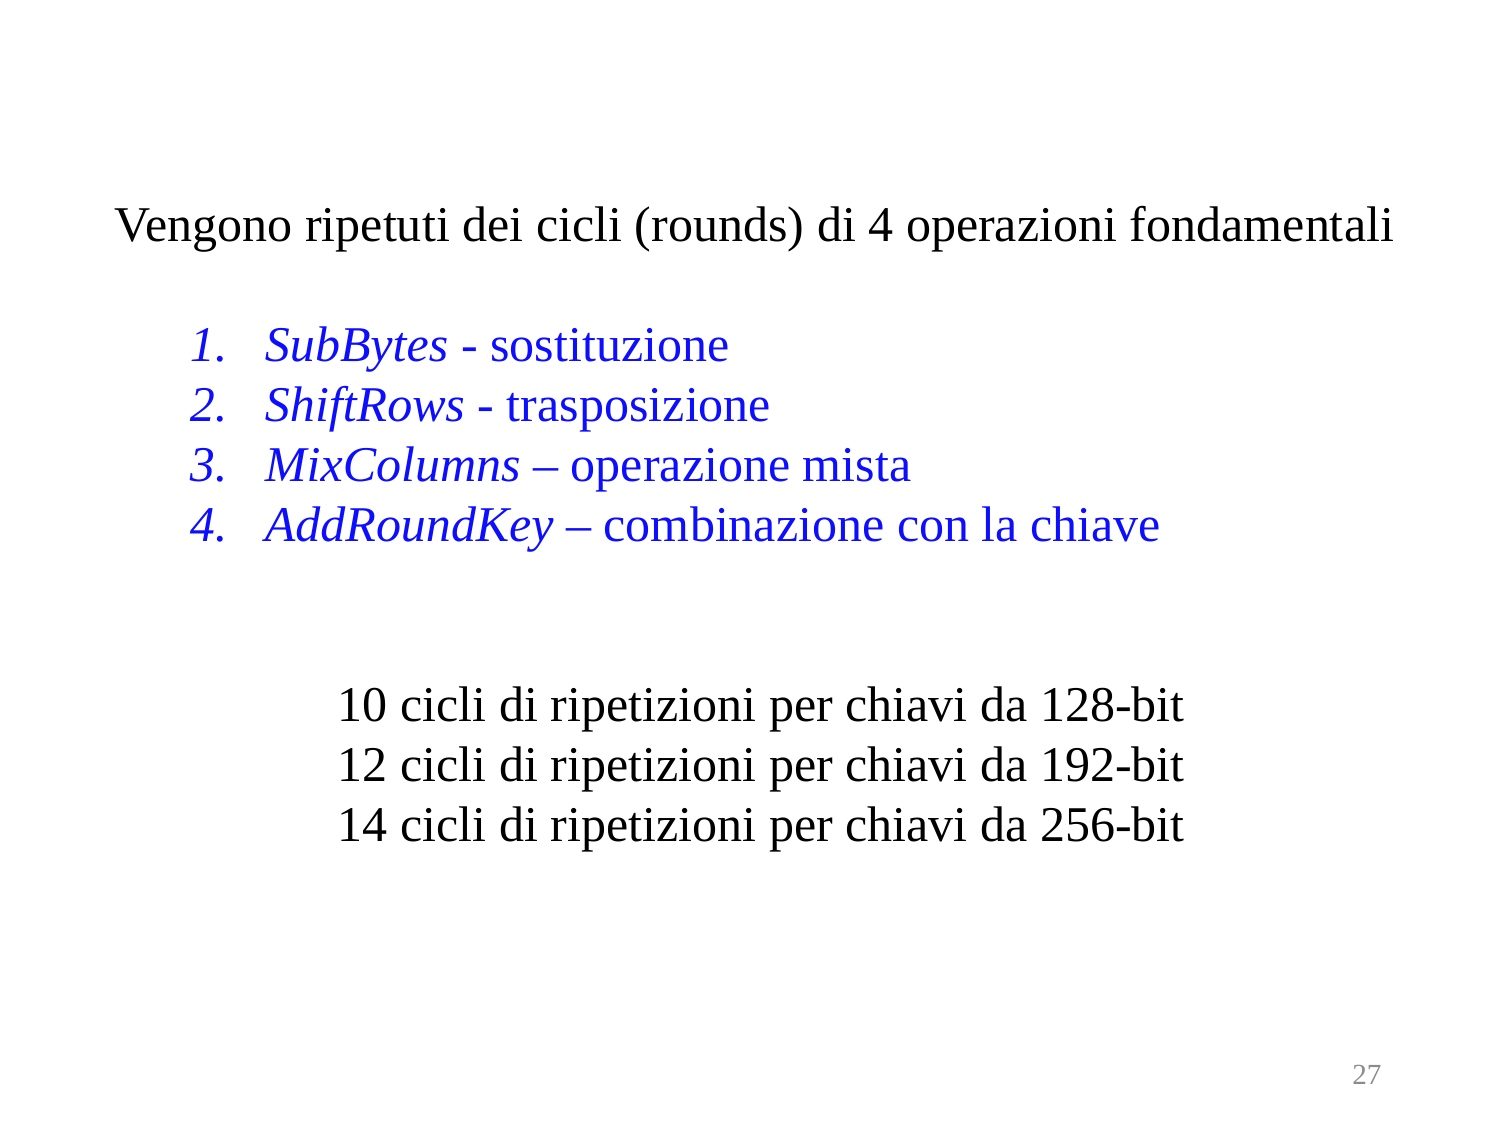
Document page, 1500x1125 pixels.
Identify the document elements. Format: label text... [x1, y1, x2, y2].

text_box Vengono ripetuti dei cicli (rounds) di 4 operazioni fondamentali SubBytes - sostituzione ShiftRows - trasposizione MixColumns – operazione mista AddRoundKey – combinazione con la chiave 10 cicli di ripetizioni per chiavi da 128-bit 12 cicli di ripetizioni per chiavi da 192-bit 14 cicli di ripetizioni per chiavi da 256-bit [100, 184, 1424, 860]
slide_number 27 [1059, 1042, 1397, 1103]
